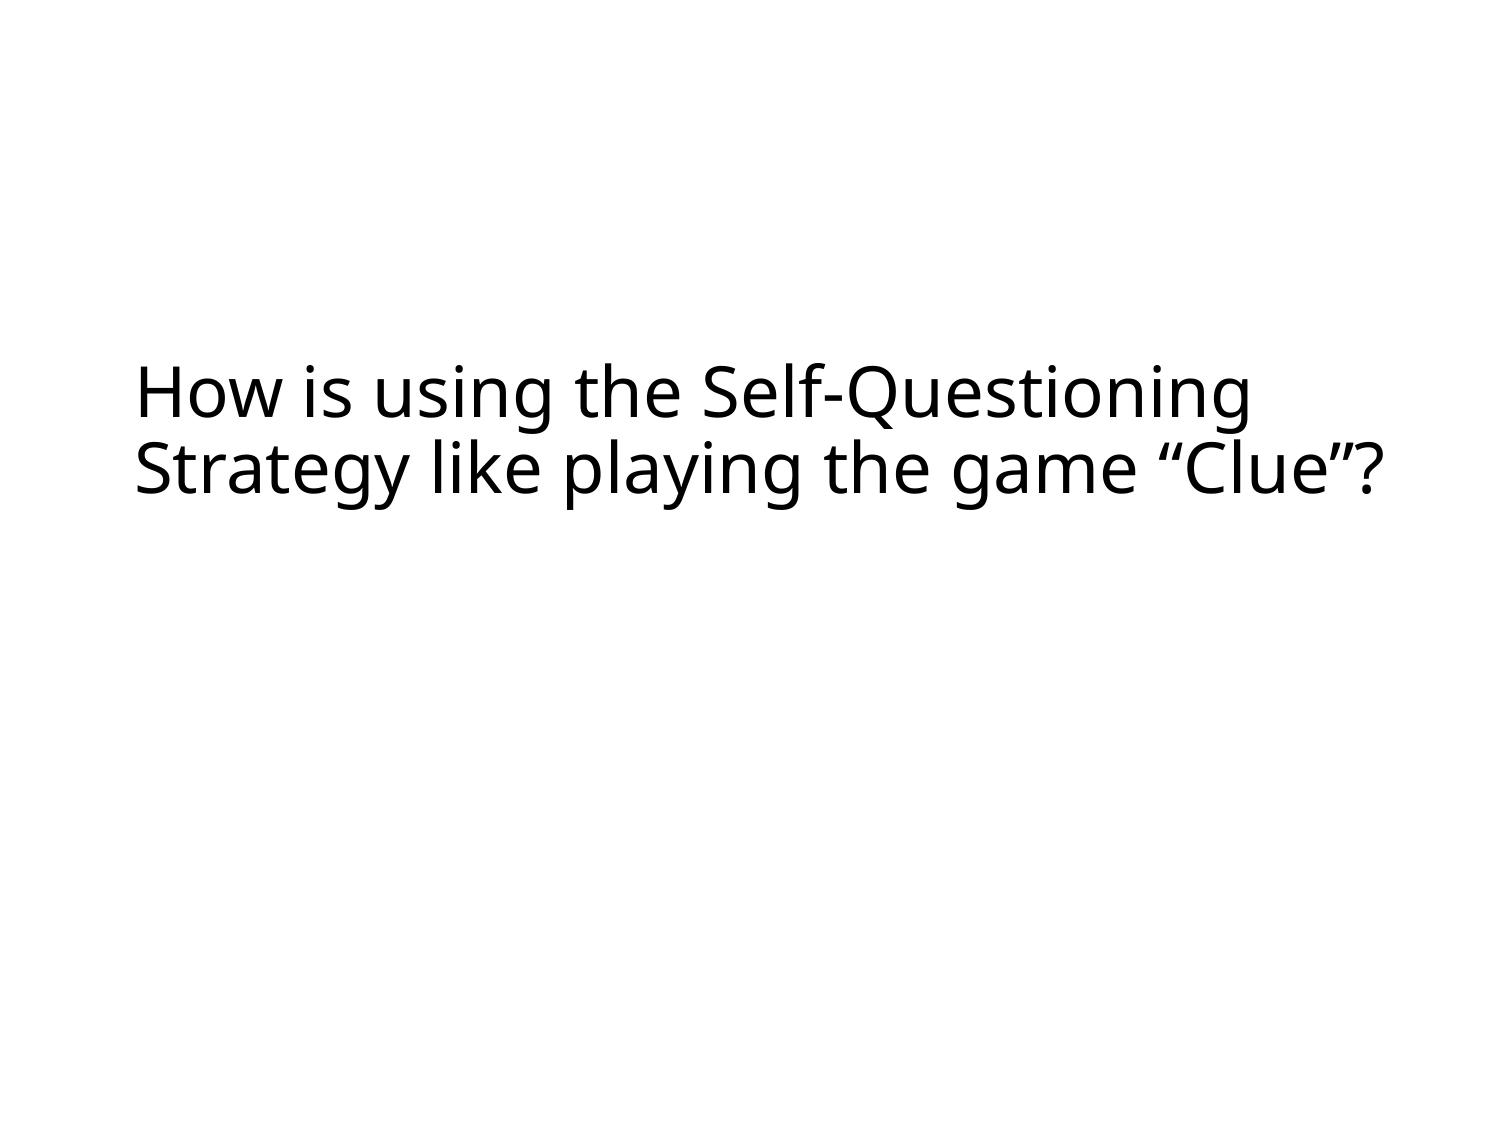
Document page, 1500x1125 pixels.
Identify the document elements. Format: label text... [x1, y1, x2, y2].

title How is using the Self-Questioning Strategy like playing the game “Clue”? [119, 324, 1413, 542]
